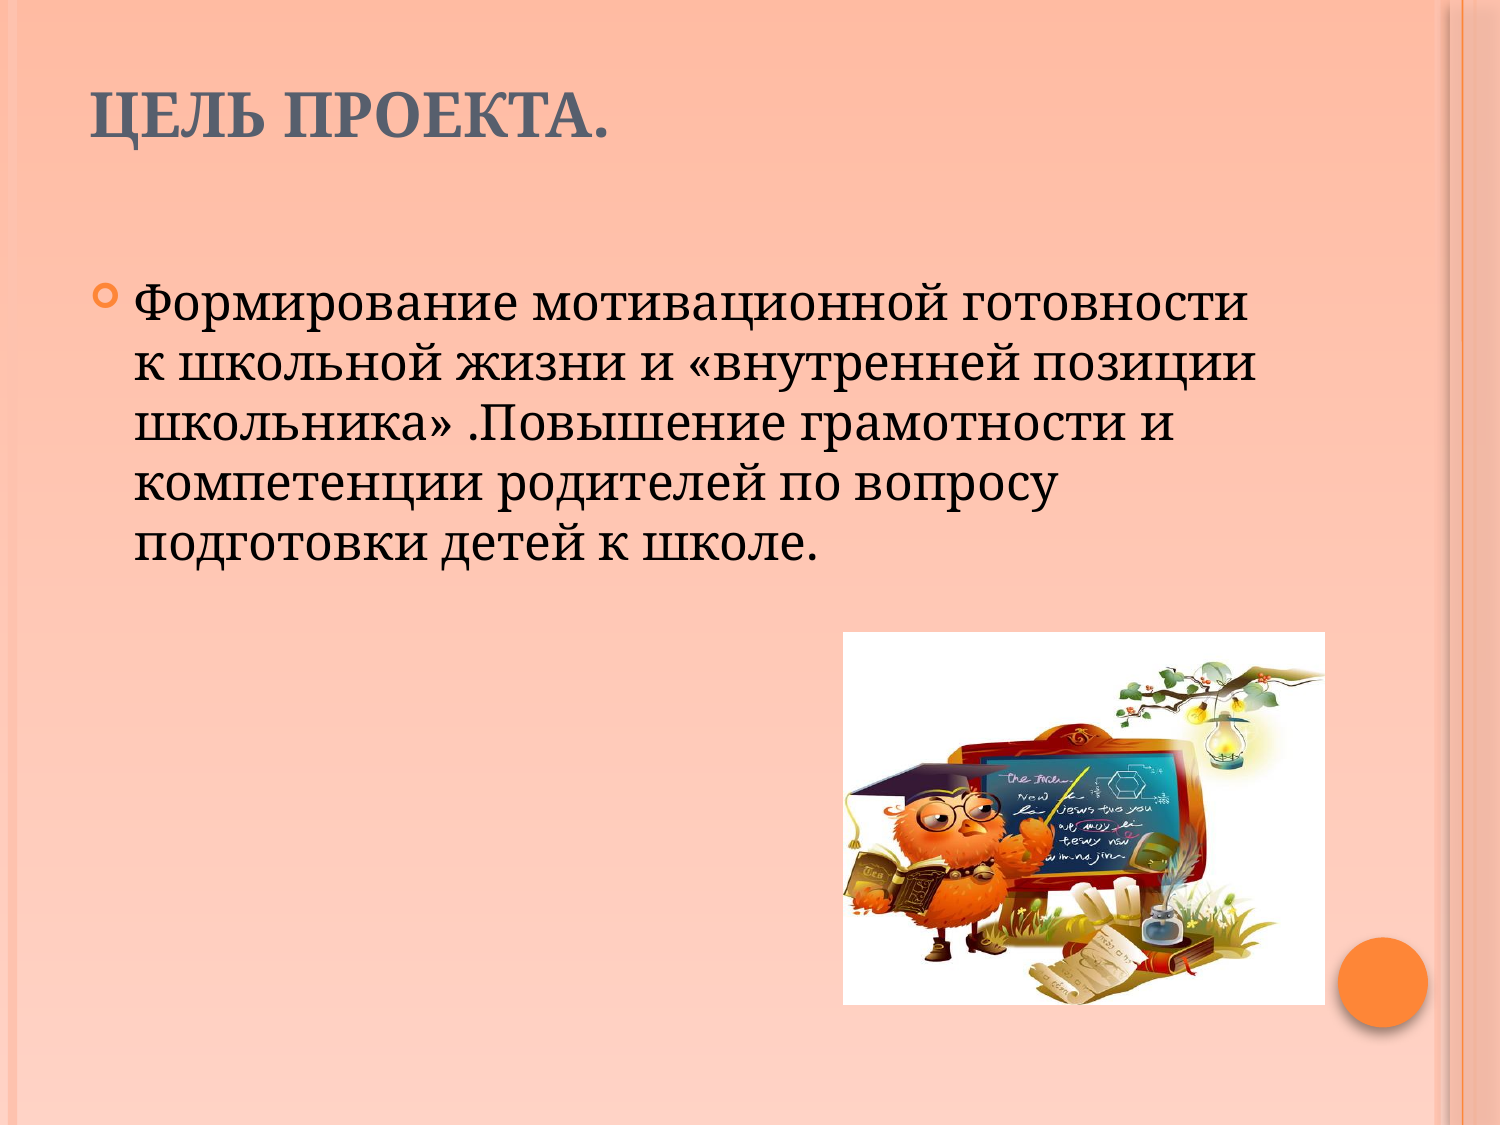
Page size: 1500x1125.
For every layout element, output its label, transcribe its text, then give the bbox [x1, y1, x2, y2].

list Формирование мотивационной готовности к школьной жизни и «внутренней позиции школьника» .Повышение грамотности и компетенции родителей по вопросу подготовки детей к школе. [75, 262, 1300, 1062]
picture [843, 632, 1325, 1005]
title Цель проекта. [75, 45, 1300, 233]
